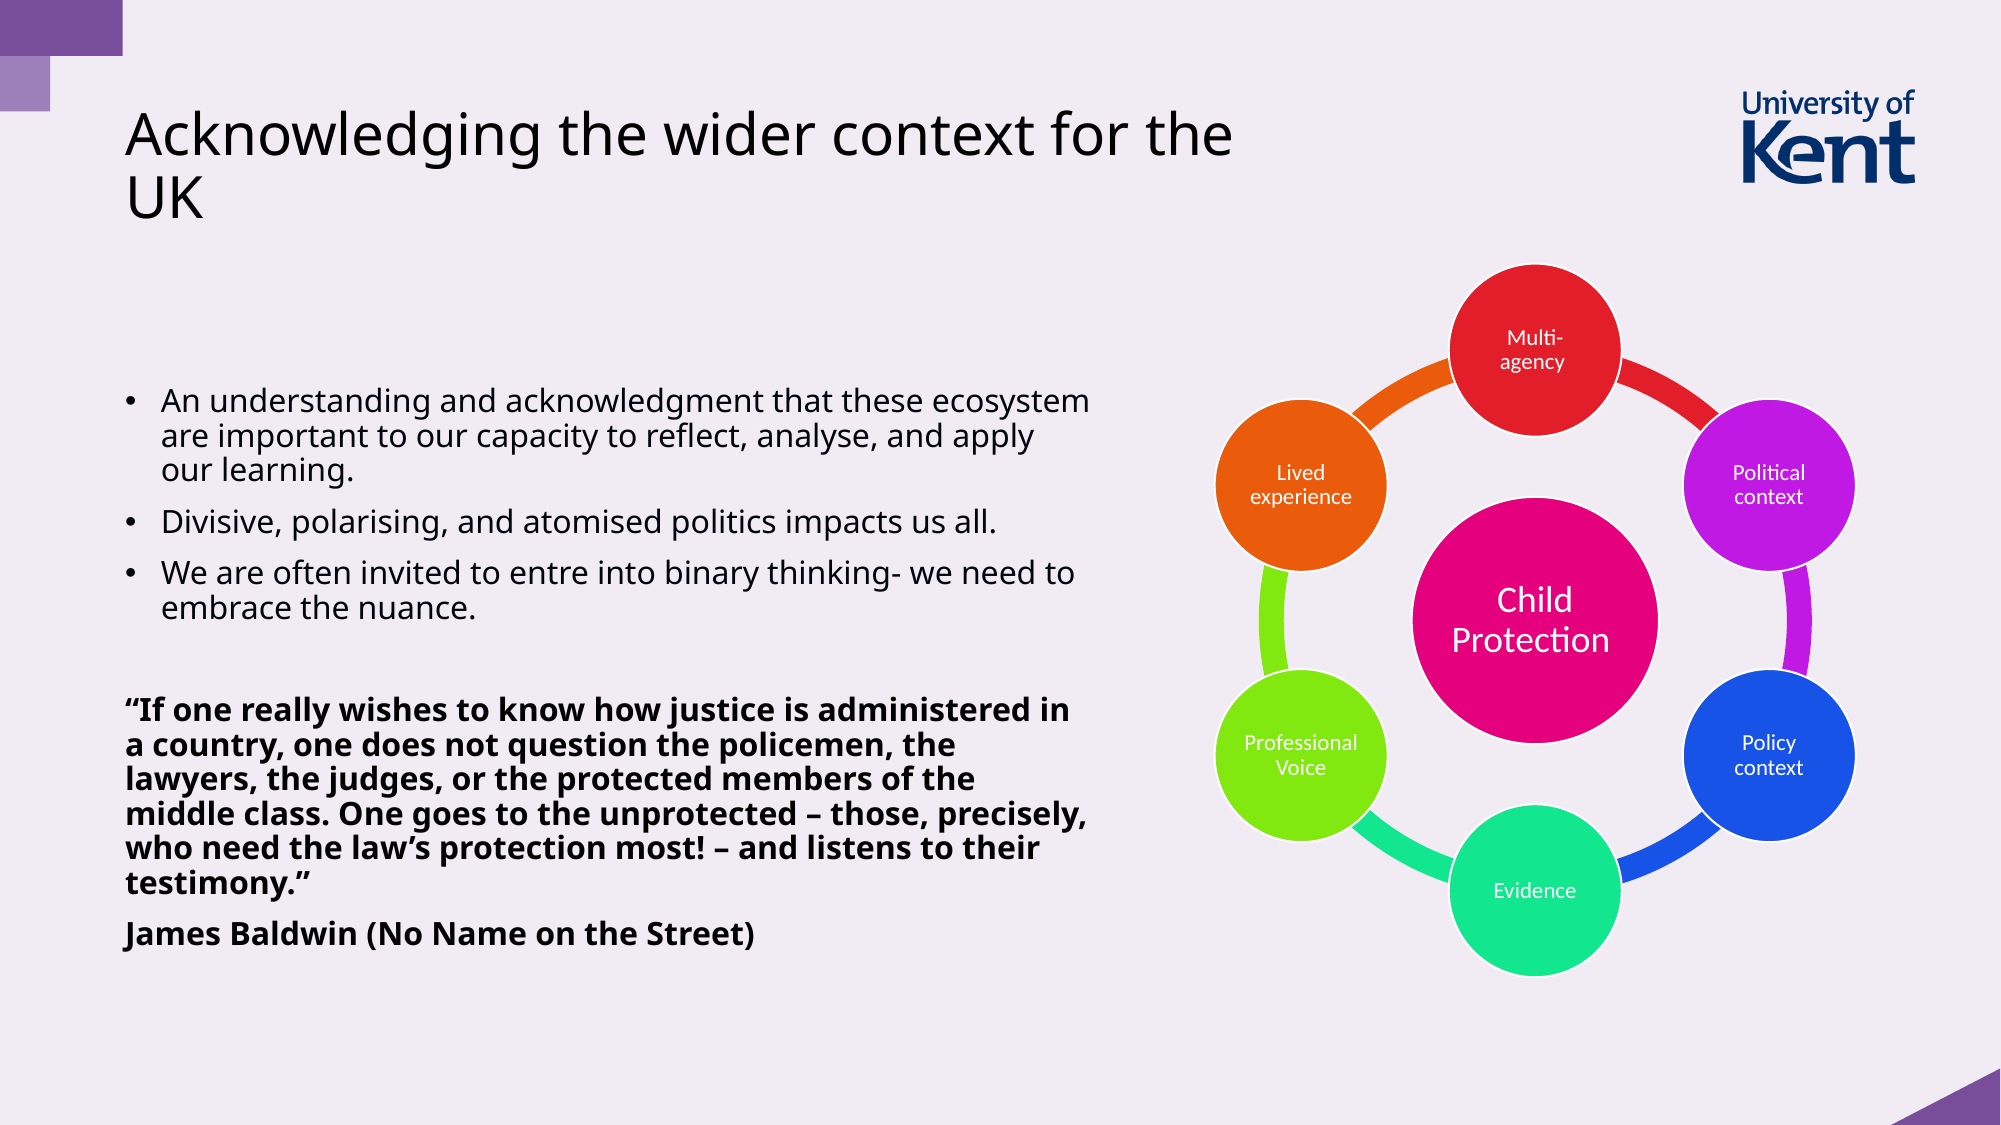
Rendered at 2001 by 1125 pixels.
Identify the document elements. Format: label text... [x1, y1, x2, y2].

list An understanding and acknowledgment that these ecosystem are important to our capacity to reflect, analyse, and apply our learning. Divisive, polarising, and atomised politics impacts us all. We are often invited to entre into binary thinking- we need to embrace the nuance. “If one really wishes to know how justice is administered in a country, one does not question the policemen, the lawyers, the judges, or the protected members of the middle class. One goes to the unprotected – those, precisely, who need the law’s protection most! – and listens to their testimony.” James Baldwin (No Name on the Street) [110, 324, 1110, 966]
title Acknowledging the wider context for the UK [110, 97, 1310, 205]
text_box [1110, 263, 1961, 978]
